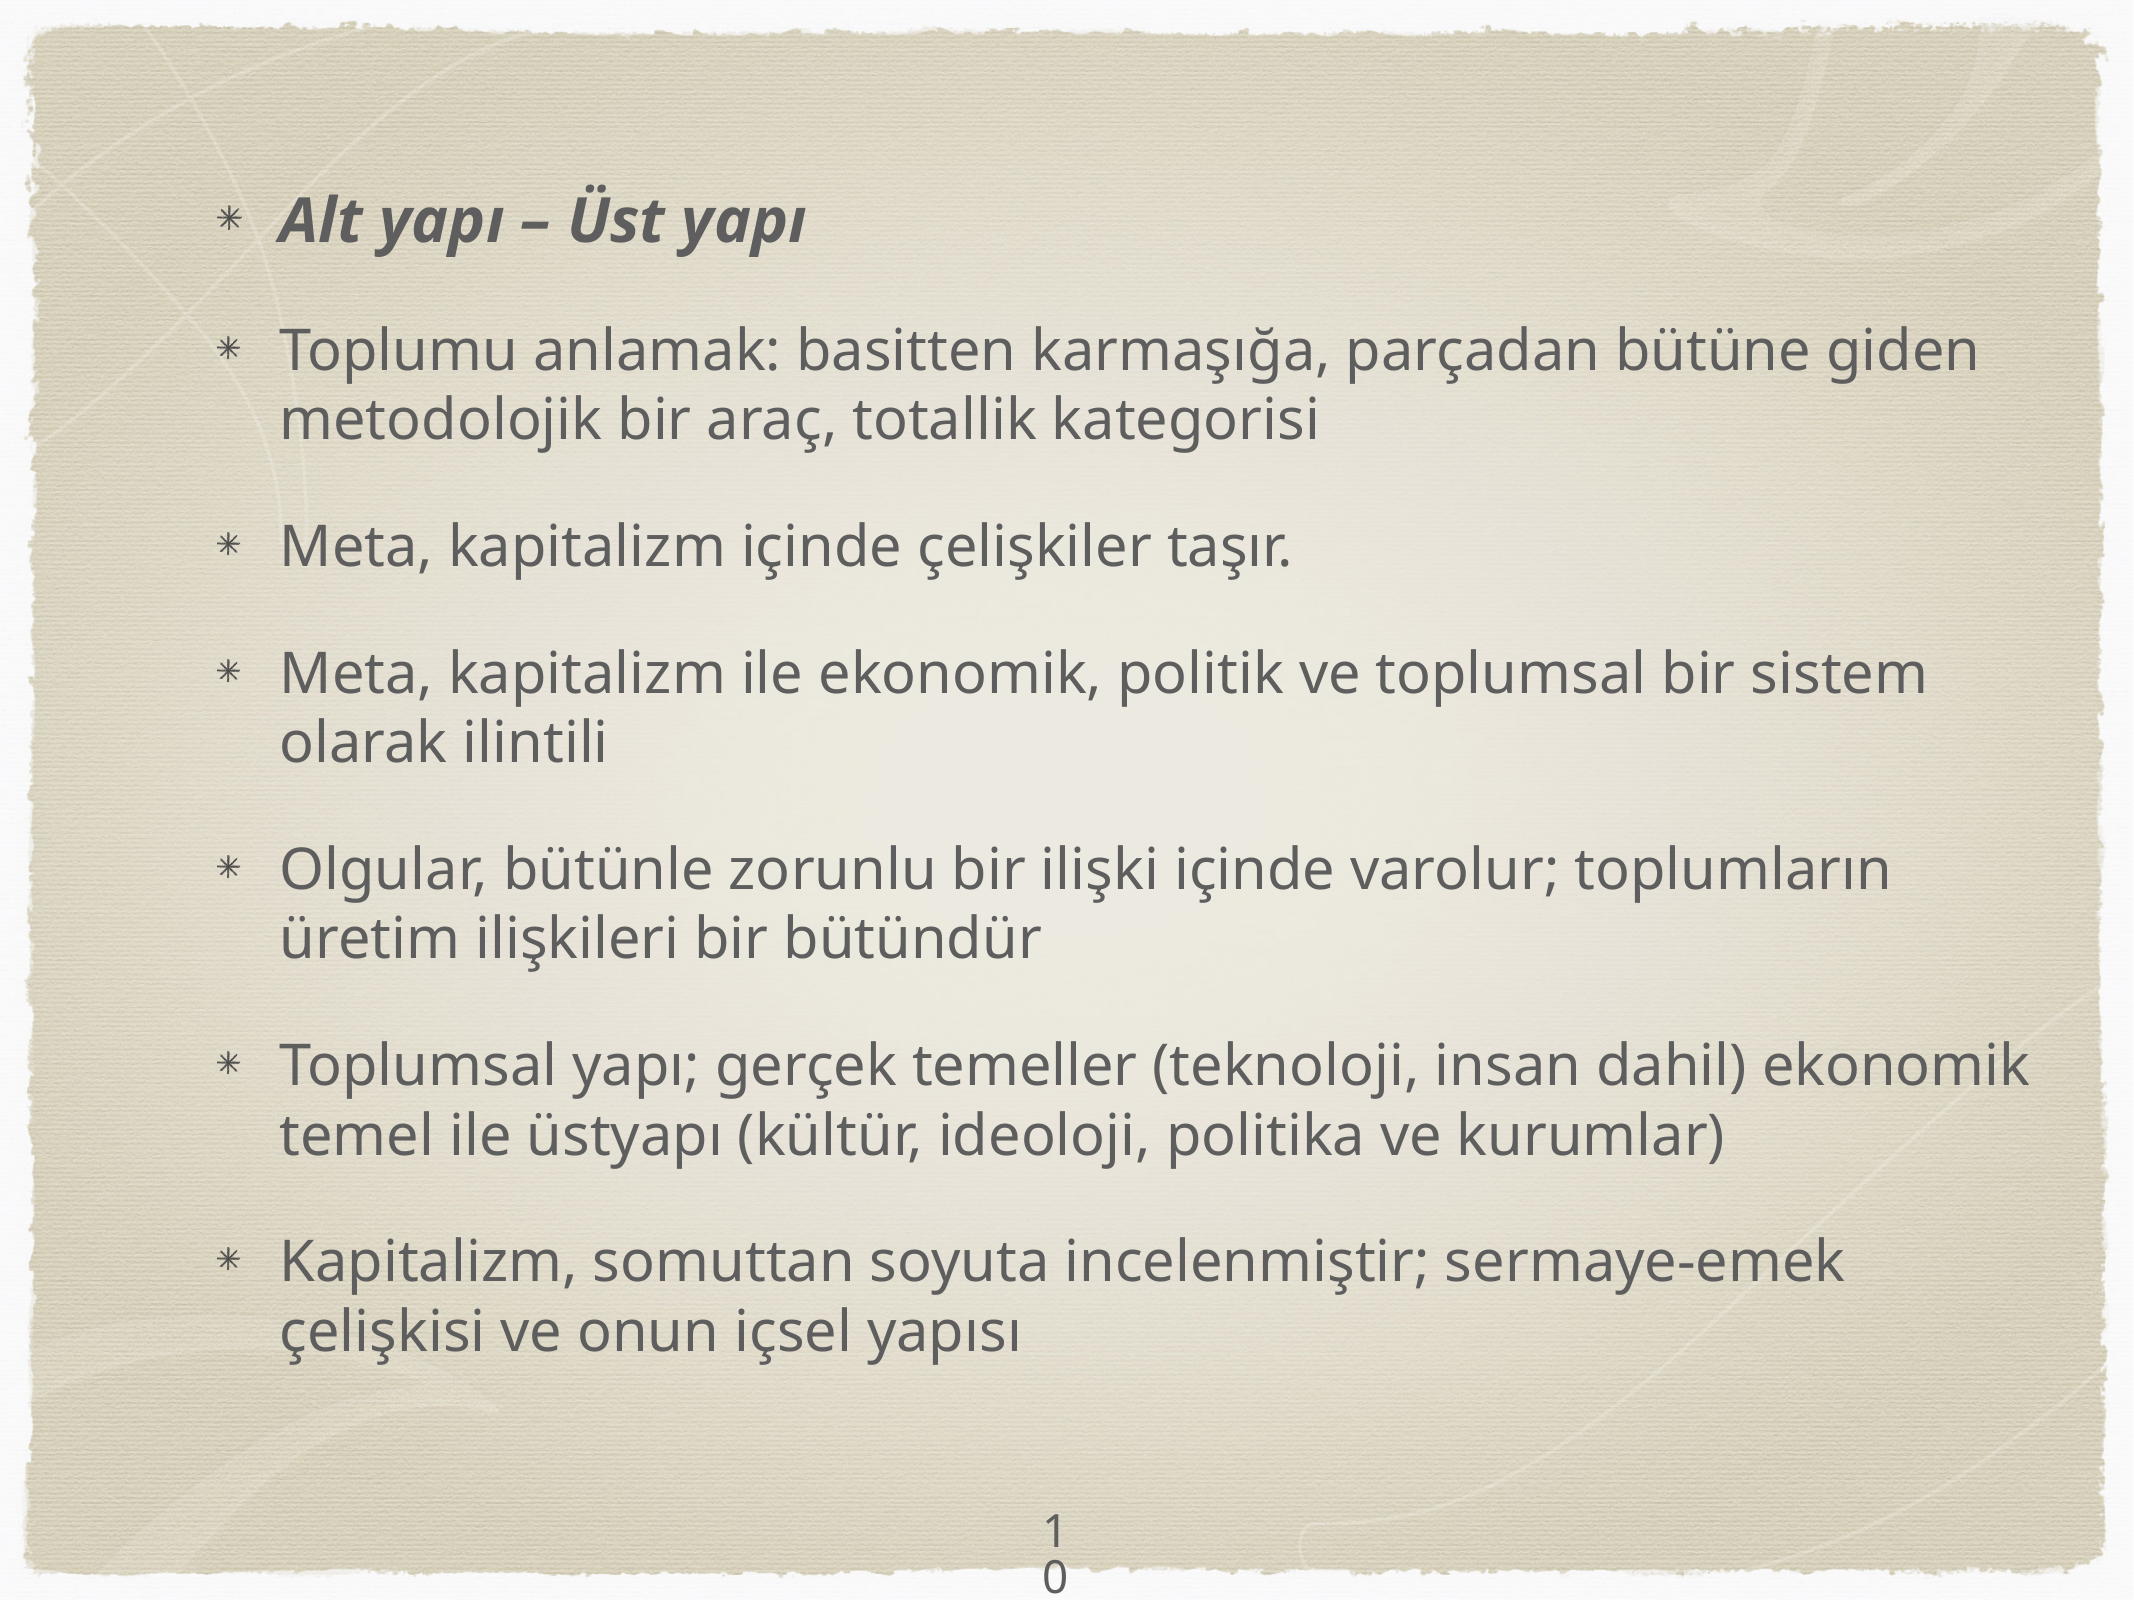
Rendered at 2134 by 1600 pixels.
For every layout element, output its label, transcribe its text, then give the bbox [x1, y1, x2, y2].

list Alt yapı – Üst yapı Toplumu anlamak: basitten karmaşığa, parçadan bütüne giden metodolojik bir araç, totallik kategorisi Meta, kapitalizm içinde çelişkiler taşır. Meta, kapitalizm ile ekonomik, politik ve toplumsal bir sistem olarak ilintili Olgular, bütünle zorunlu bir ilişki içinde varolur; toplumların üretim ilişkileri bir bütündür Toplumsal yapı; gerçek temeller (teknoloji, insan dahil) ekonomik temel ile üstyapı (kültür, ideoloji, politika ve kurumlar) Kapitalizm, somuttan soyuta incelenmiştir; sermaye-emek çelişkisi ve onun içsel yapısı [78, 167, 2053, 1376]
slide_number 10 [1033, 1497, 1098, 1570]
picture [0, 0, 2134, 1600]
